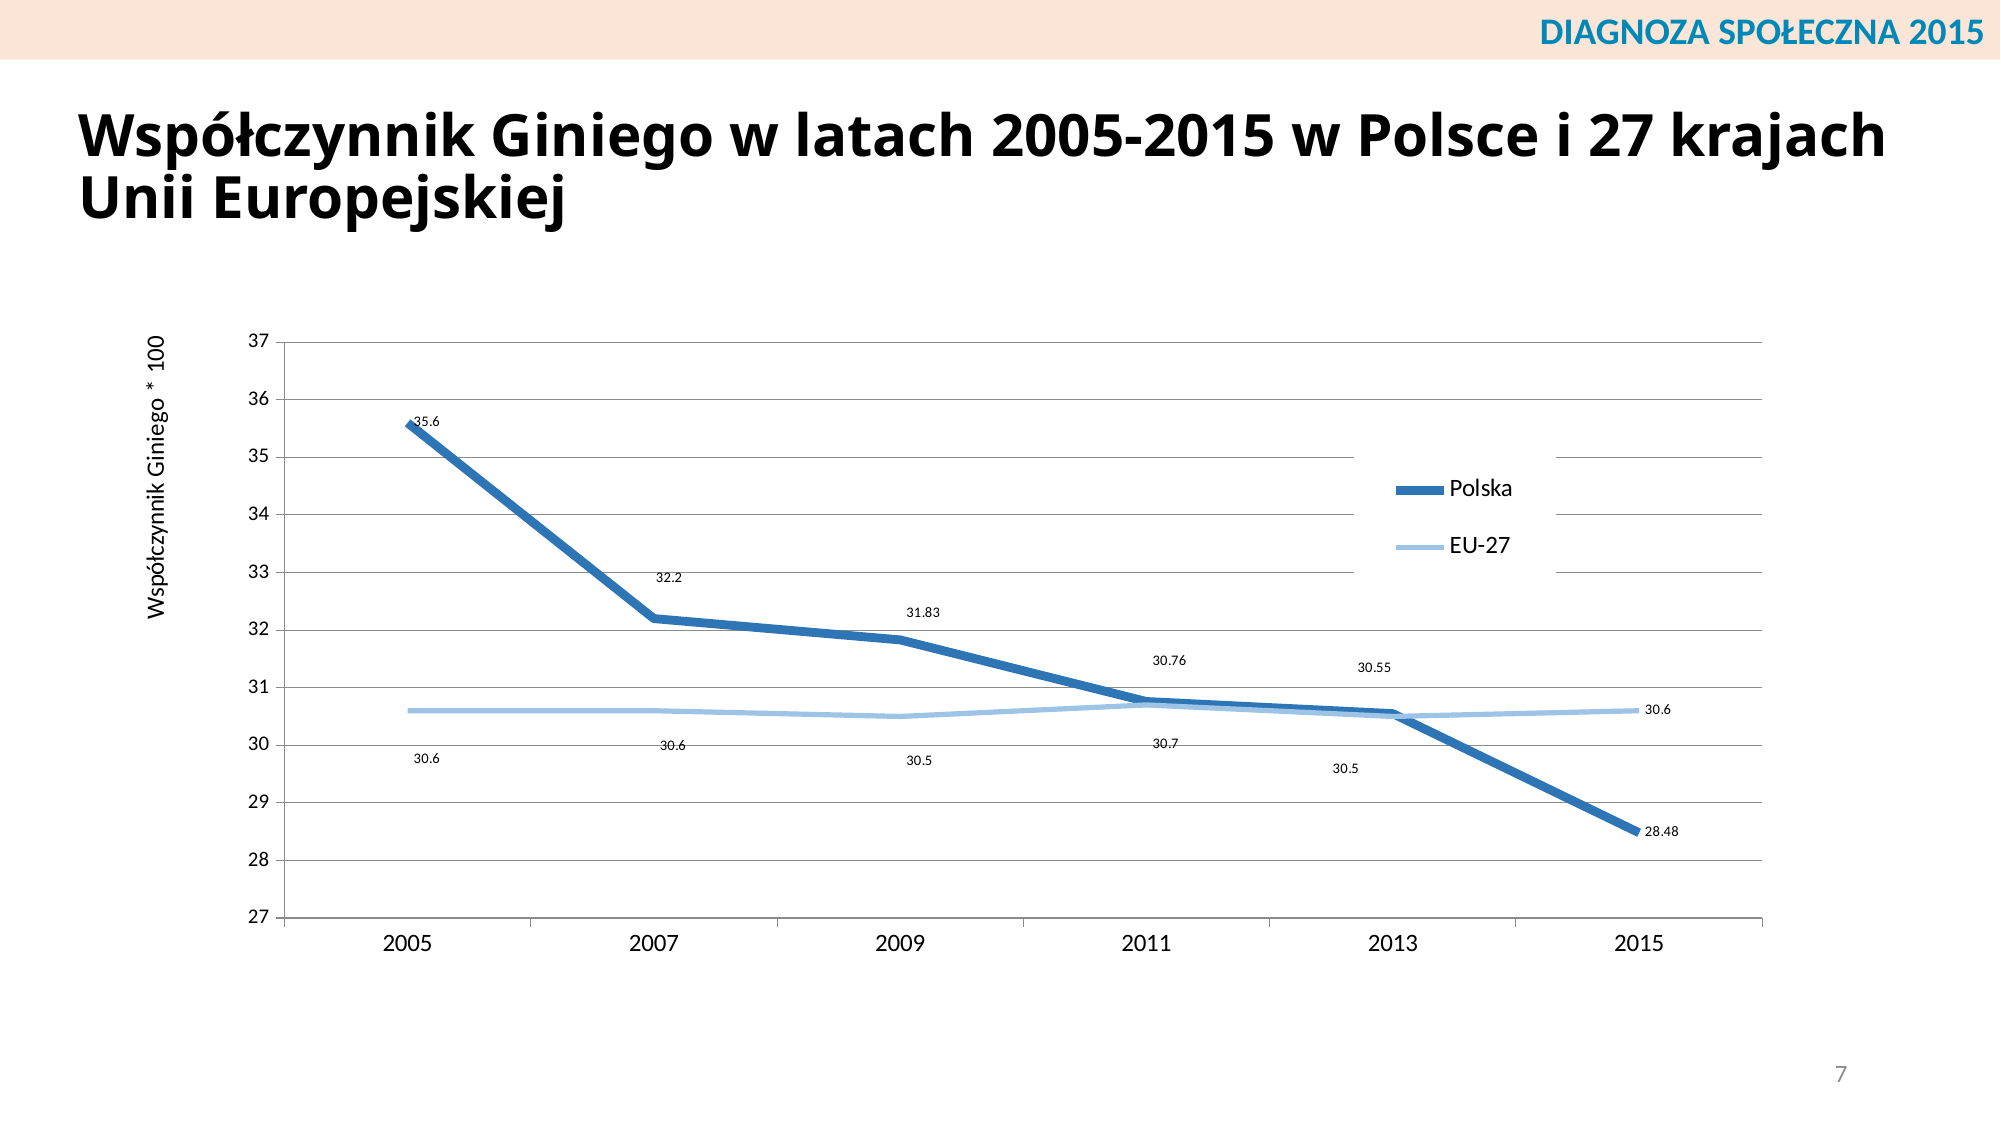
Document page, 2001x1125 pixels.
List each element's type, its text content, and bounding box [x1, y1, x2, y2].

slide_number 7 [1412, 1042, 1863, 1103]
text_box DIAGNOZA SPOŁECZNA 2015 [0, 0, 2000, 60]
title Współczynnik Giniego w latach 2005-2015 w Polsce i 27 krajach Unii Europejskiej [63, 60, 2000, 278]
chart [137, 299, 1863, 1014]
